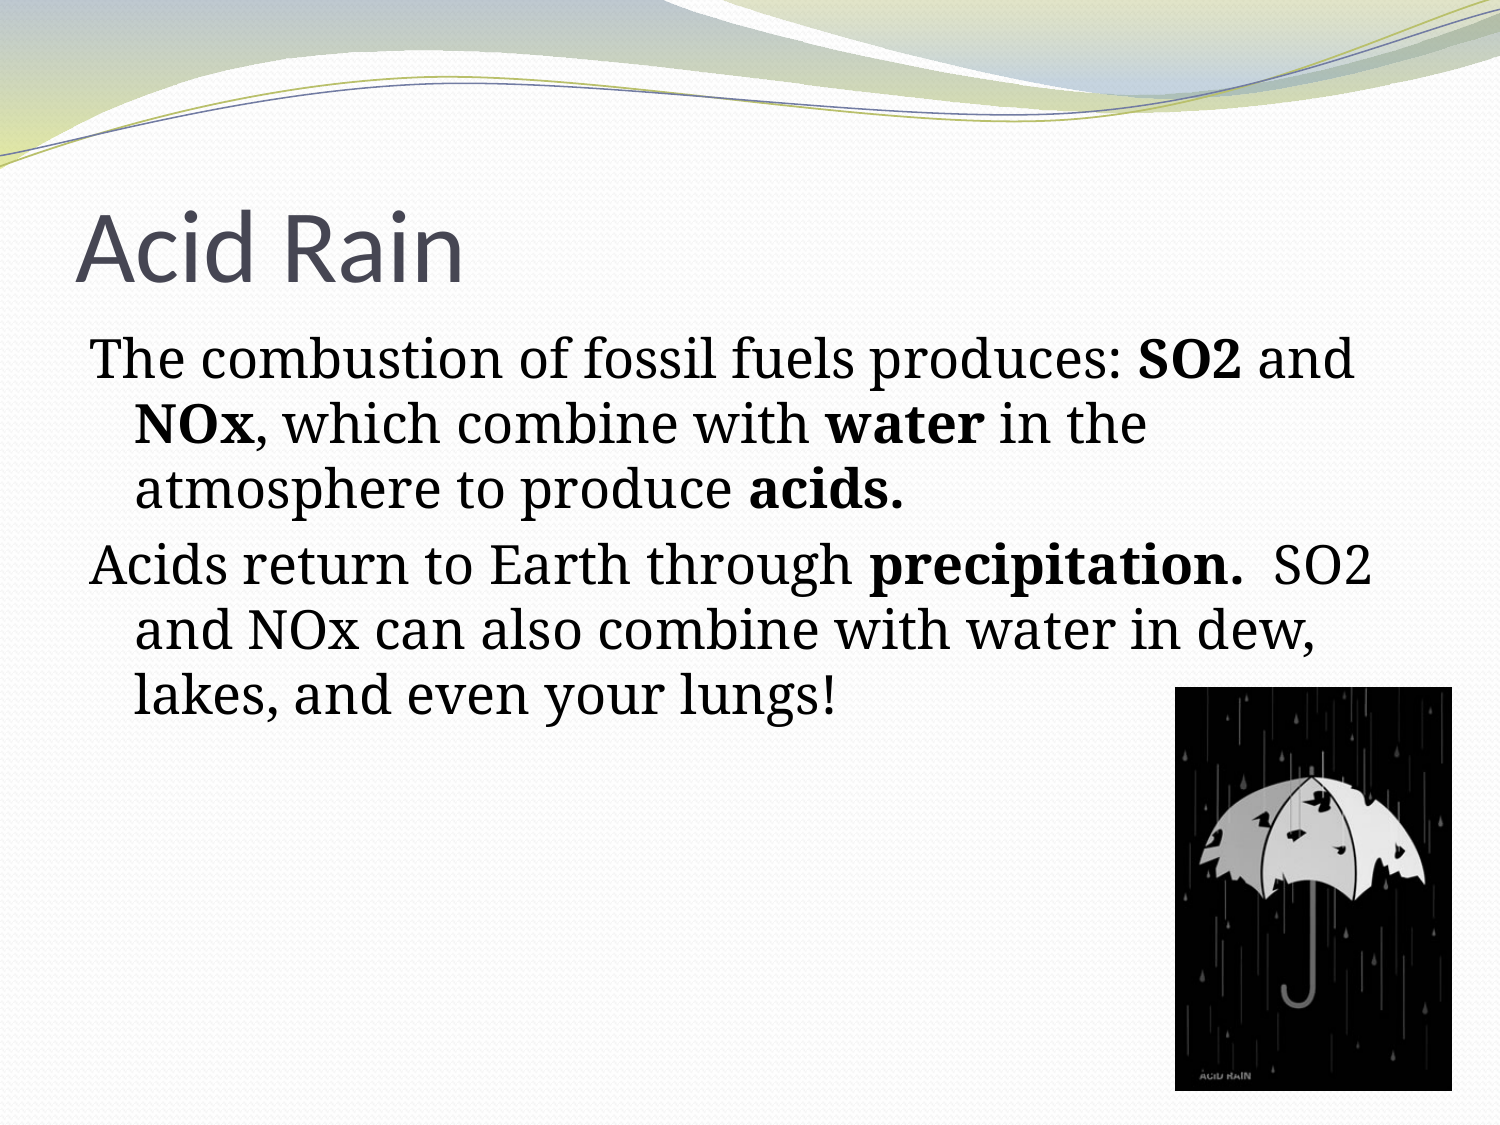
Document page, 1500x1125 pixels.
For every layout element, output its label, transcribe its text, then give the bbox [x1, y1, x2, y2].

list The combustion of fossil fuels produces: SO2 and NOx, which combine with water in the atmosphere to produce acids. Acids return to Earth through precipitation. SO2 and NOx can also combine with water in dew, lakes, and even your lungs! [75, 317, 1425, 1038]
title Acid Rain [75, 115, 1425, 303]
picture [1174, 687, 1452, 1092]
